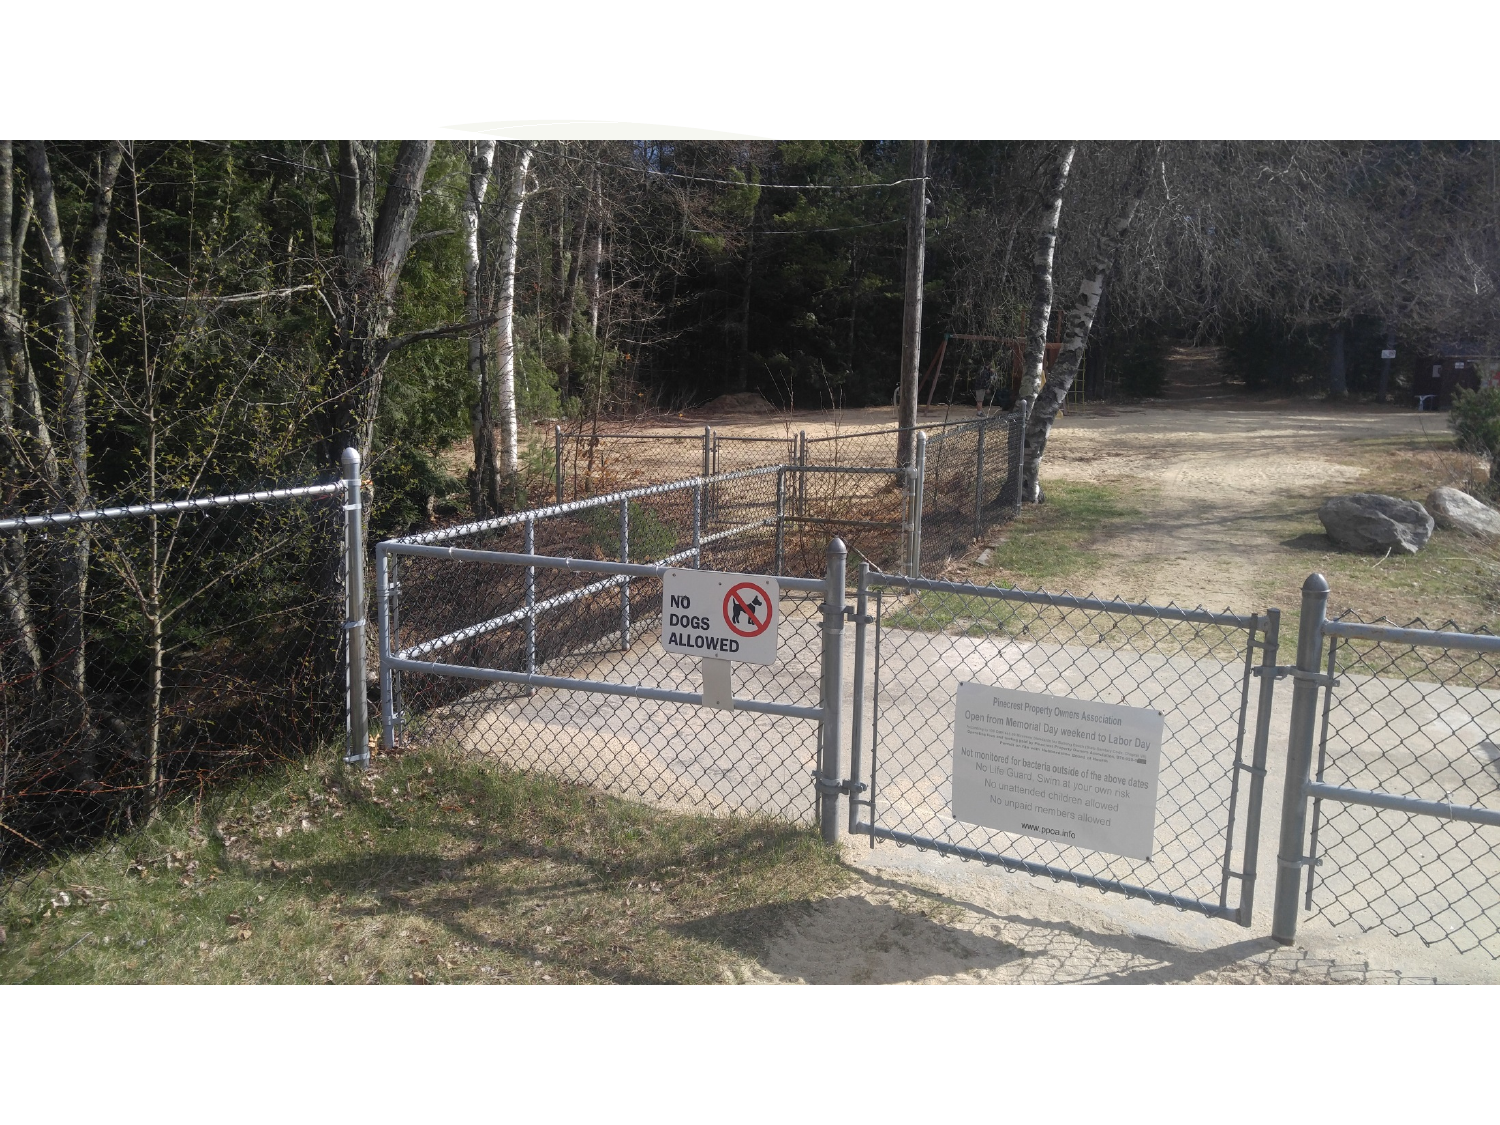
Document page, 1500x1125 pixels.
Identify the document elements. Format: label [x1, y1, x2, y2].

picture [0, 140, 1500, 985]
